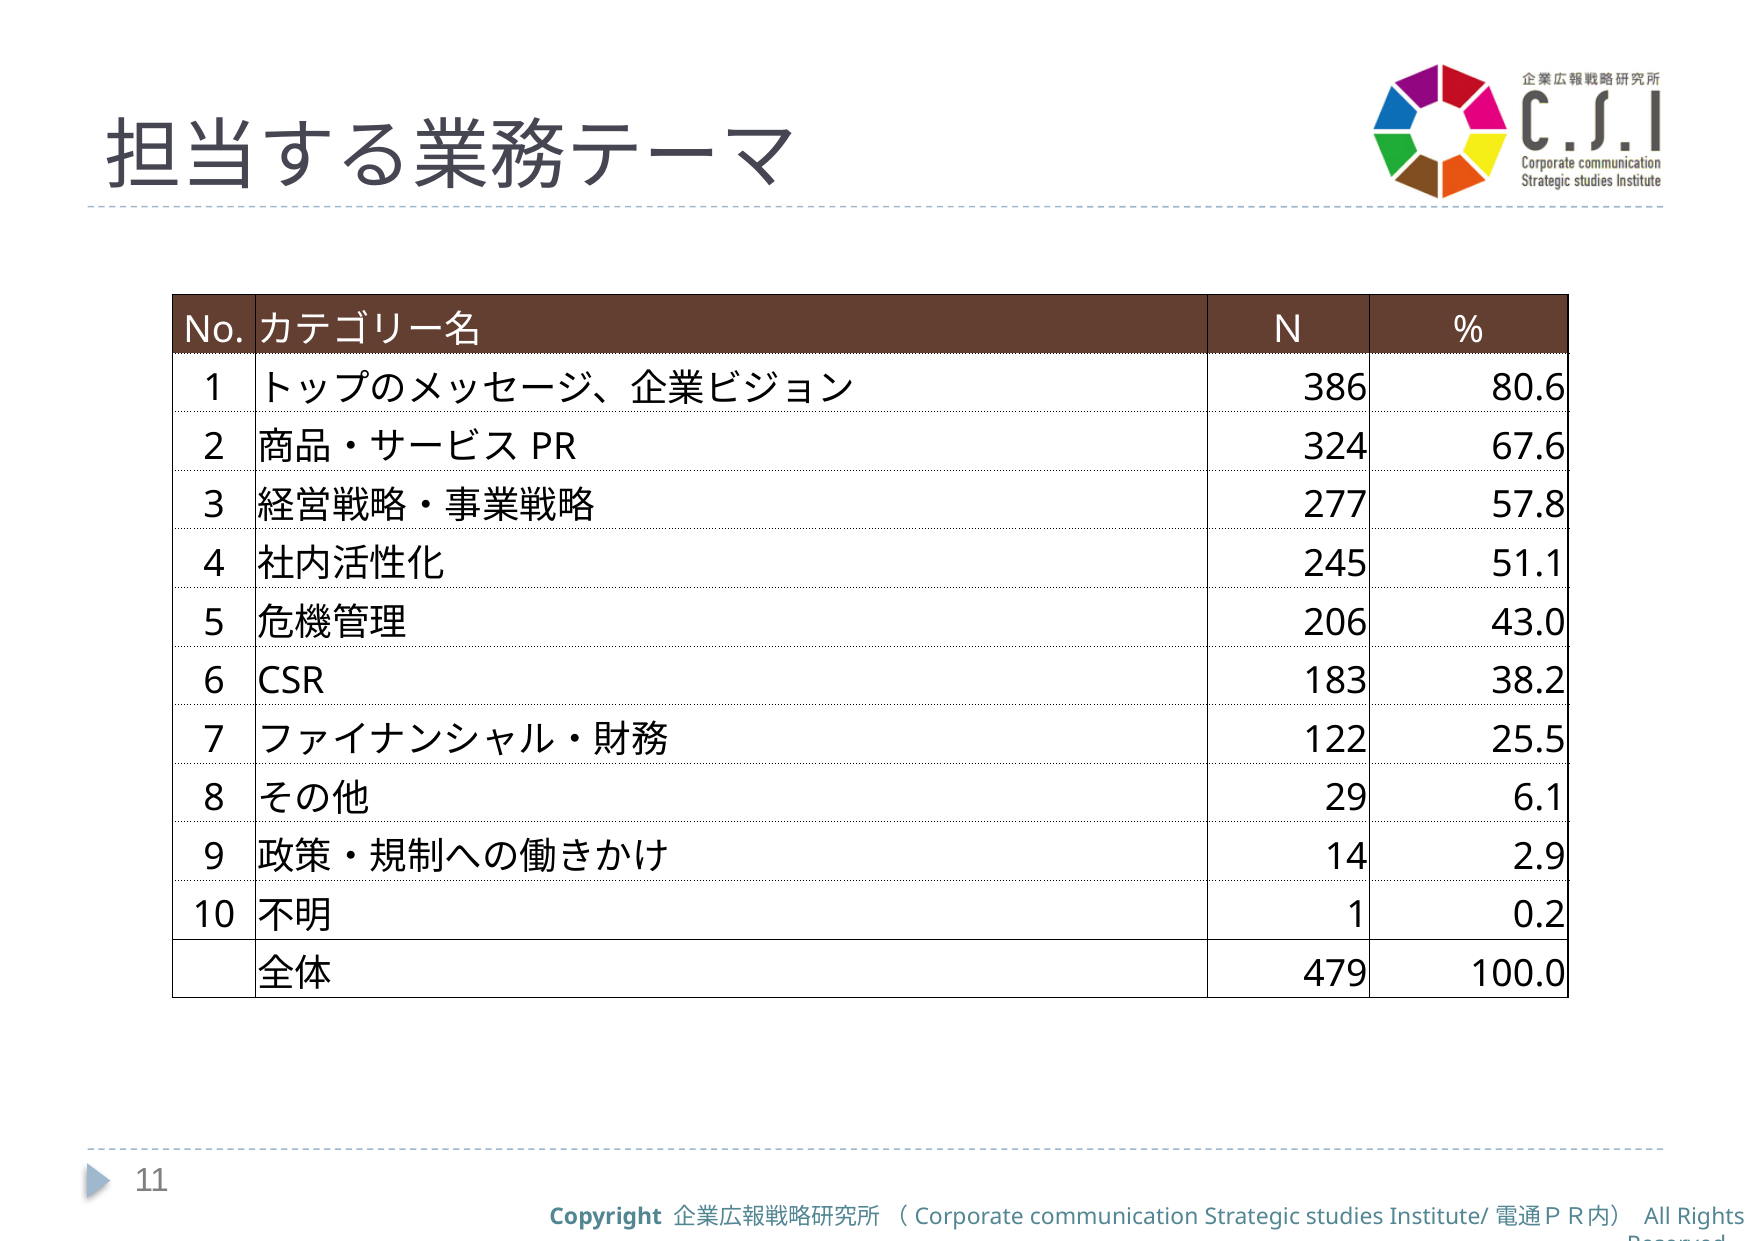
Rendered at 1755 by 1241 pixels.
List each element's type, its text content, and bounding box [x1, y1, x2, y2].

table_cell CSR [256, 646, 1207, 705]
table_cell 51.1 [1370, 529, 1567, 587]
table_cell その他 [256, 763, 1207, 822]
table_cell 5 [173, 587, 255, 646]
table_cell トップのメッセージ、企業ビジョン [256, 353, 1207, 412]
table_cell 67.6 [1370, 412, 1567, 470]
picture [1372, 64, 1663, 200]
table_cell 1 [1208, 880, 1369, 939]
table_cell 10 [173, 880, 255, 939]
table_header Ｎ [1208, 295, 1369, 353]
title 担当する業務テーマ [87, 27, 1667, 207]
table_cell 3 [173, 470, 255, 529]
table_cell 43.0 [1370, 587, 1567, 646]
table_cell 14 [1208, 822, 1369, 880]
table_cell 8 [173, 763, 255, 822]
table_cell 324 [1208, 412, 1369, 470]
table_cell 6 [173, 646, 255, 705]
table_cell 0.2 [1370, 880, 1567, 939]
table_cell 経営戦略・事業戦略 [256, 470, 1207, 529]
table_cell 80.6 [1370, 353, 1567, 412]
table_cell 商品・サービスPR [256, 412, 1207, 470]
table_header % [1370, 295, 1567, 353]
table_header カテゴリー名 [256, 295, 1207, 353]
table_cell 38.2 [1370, 646, 1567, 705]
table_cell 25.5 [1370, 705, 1567, 763]
table_cell 9 [173, 822, 255, 880]
table_cell 183 [1208, 646, 1369, 705]
table_cell 危機管理 [256, 587, 1207, 646]
table_cell 6.1 [1370, 763, 1567, 822]
table_cell 1 [173, 353, 255, 412]
table_cell 不明 [256, 880, 1207, 939]
table_cell 2.9 [1370, 822, 1567, 880]
table_cell 4 [173, 529, 255, 587]
table_cell 245 [1208, 529, 1369, 587]
table_cell 479 [1208, 940, 1369, 997]
slide_number 11 [117, 1149, 498, 1216]
table_cell 386 [1208, 353, 1369, 412]
table_cell ファイナンシャル・財務 [256, 705, 1207, 763]
table_cell 206 [1208, 587, 1369, 646]
table_cell 社内活性化 [256, 529, 1207, 587]
table_cell 2 [173, 412, 255, 470]
table_cell 57.8 [1370, 470, 1567, 529]
table_cell 29 [1208, 763, 1369, 822]
table_cell [173, 940, 255, 997]
table_cell 122 [1208, 705, 1369, 763]
table_cell 100.0 [1370, 940, 1567, 997]
table_cell 7 [173, 705, 255, 763]
table_header No. [173, 295, 255, 353]
table_cell 277 [1208, 470, 1369, 529]
table_cell 全体 [256, 940, 1207, 997]
table_cell 政策・規制への働きかけ [256, 822, 1207, 880]
